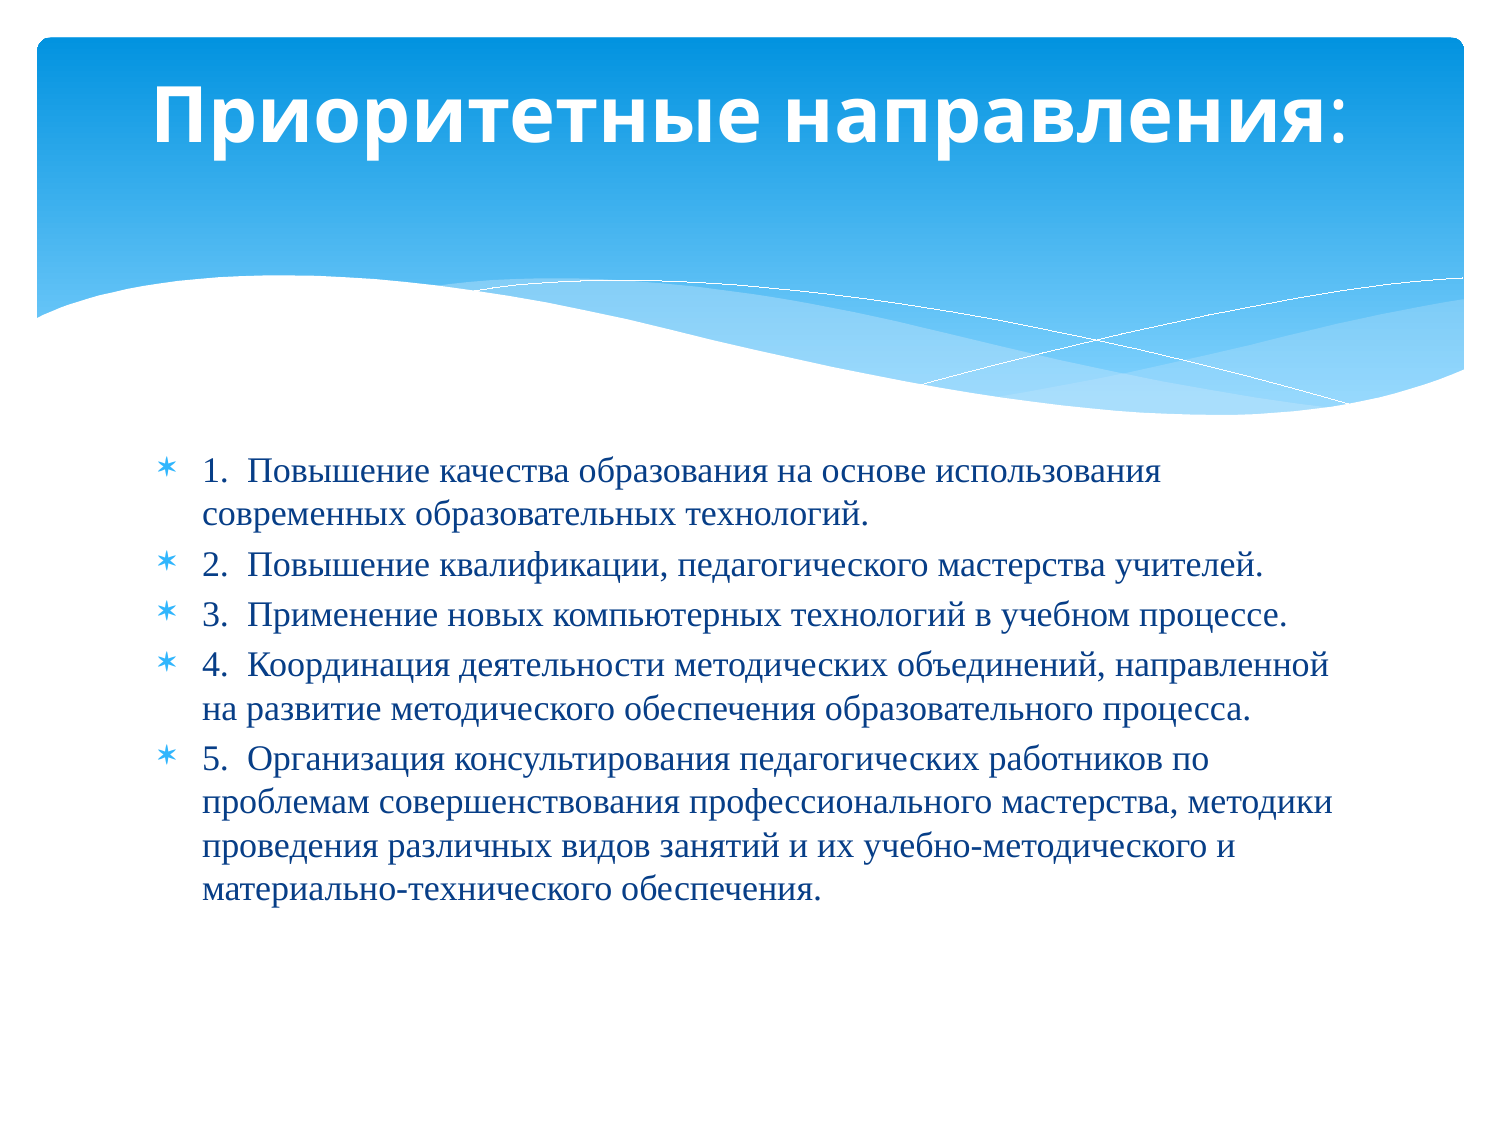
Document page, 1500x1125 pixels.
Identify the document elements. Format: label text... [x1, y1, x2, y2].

title Приоритетные направления: [75, 55, 1425, 261]
list 1. Повышение качества образования на основе использования современных образовательных технологий. 2. Повышение квалификации, педагогического мастерства учителей. 3. Применение новых компьютерных технологий в учебном процессе. 4. Координация деятельности методических объединений, направленной на развитие методического обеспечения образовательного процесса. 5. Организация консультирования педагогических работников по проблемам совершенствования профессионального мастерства, методики проведения различных видов занятий и их учебно-методического и материально-технического обеспечения. [143, 438, 1359, 1005]
